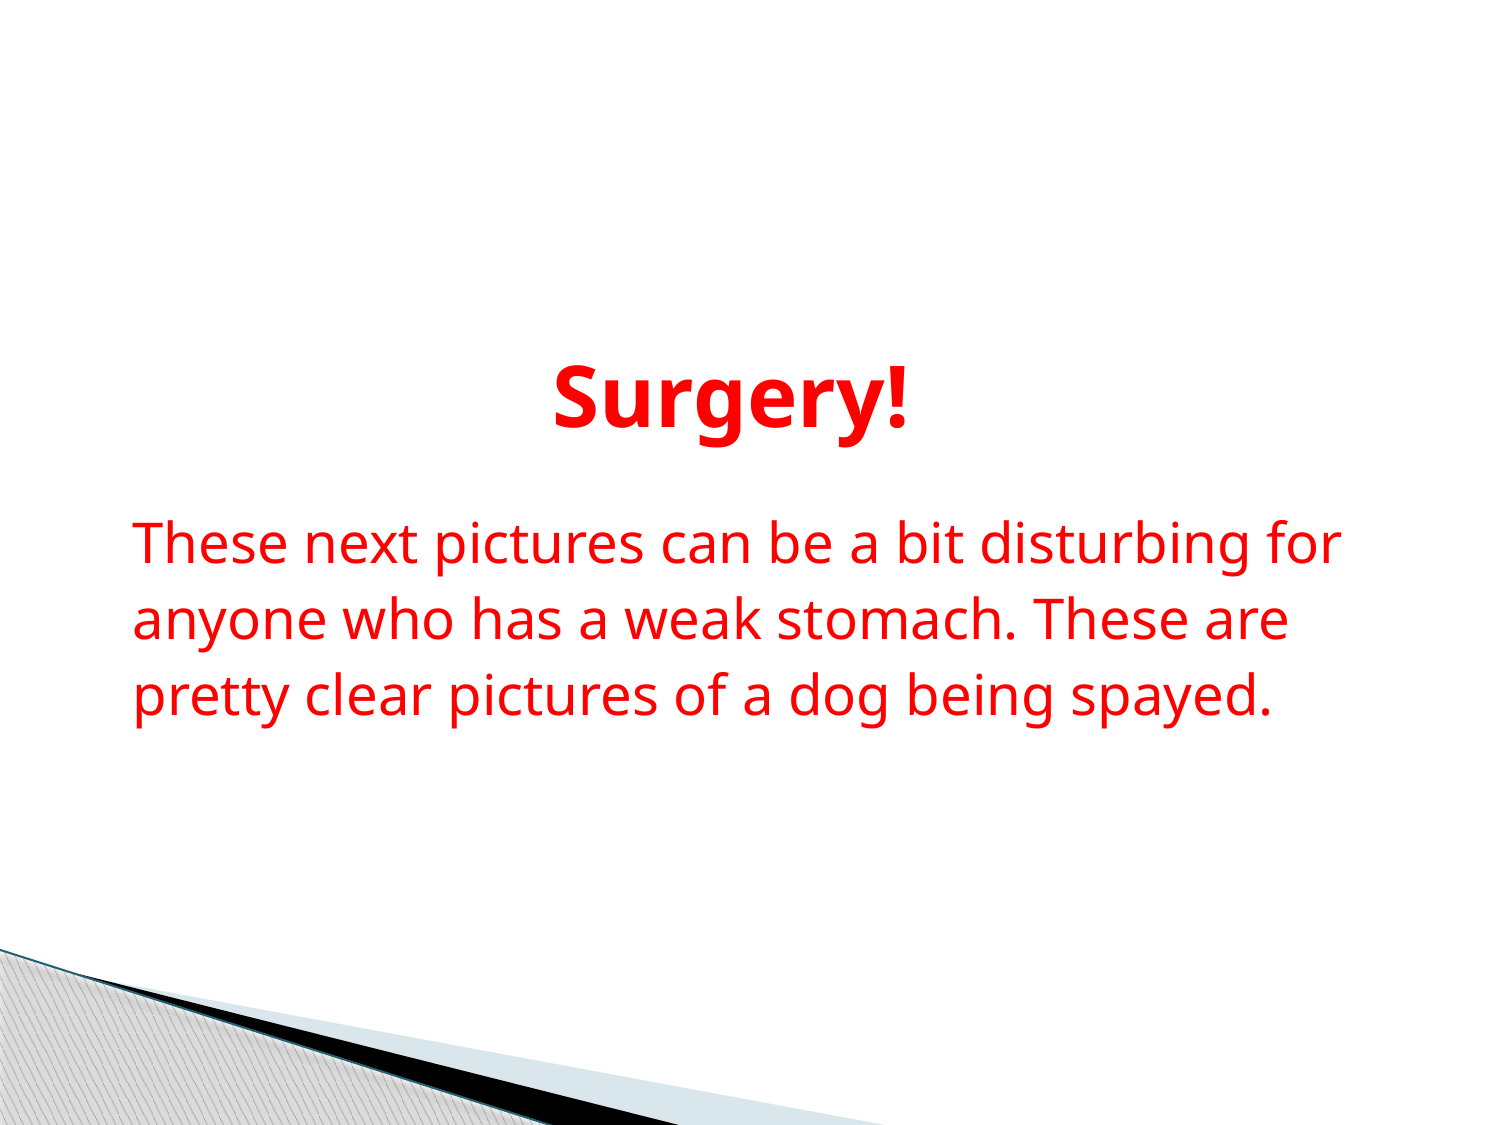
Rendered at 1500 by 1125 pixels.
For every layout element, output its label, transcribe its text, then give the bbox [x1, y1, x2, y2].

title Surgery! [537, 299, 938, 488]
list These next pictures can be a bit disturbing for anyone who has a weak stomach. These are pretty clear pictures of a dog being spayed. [99, 500, 1450, 757]
